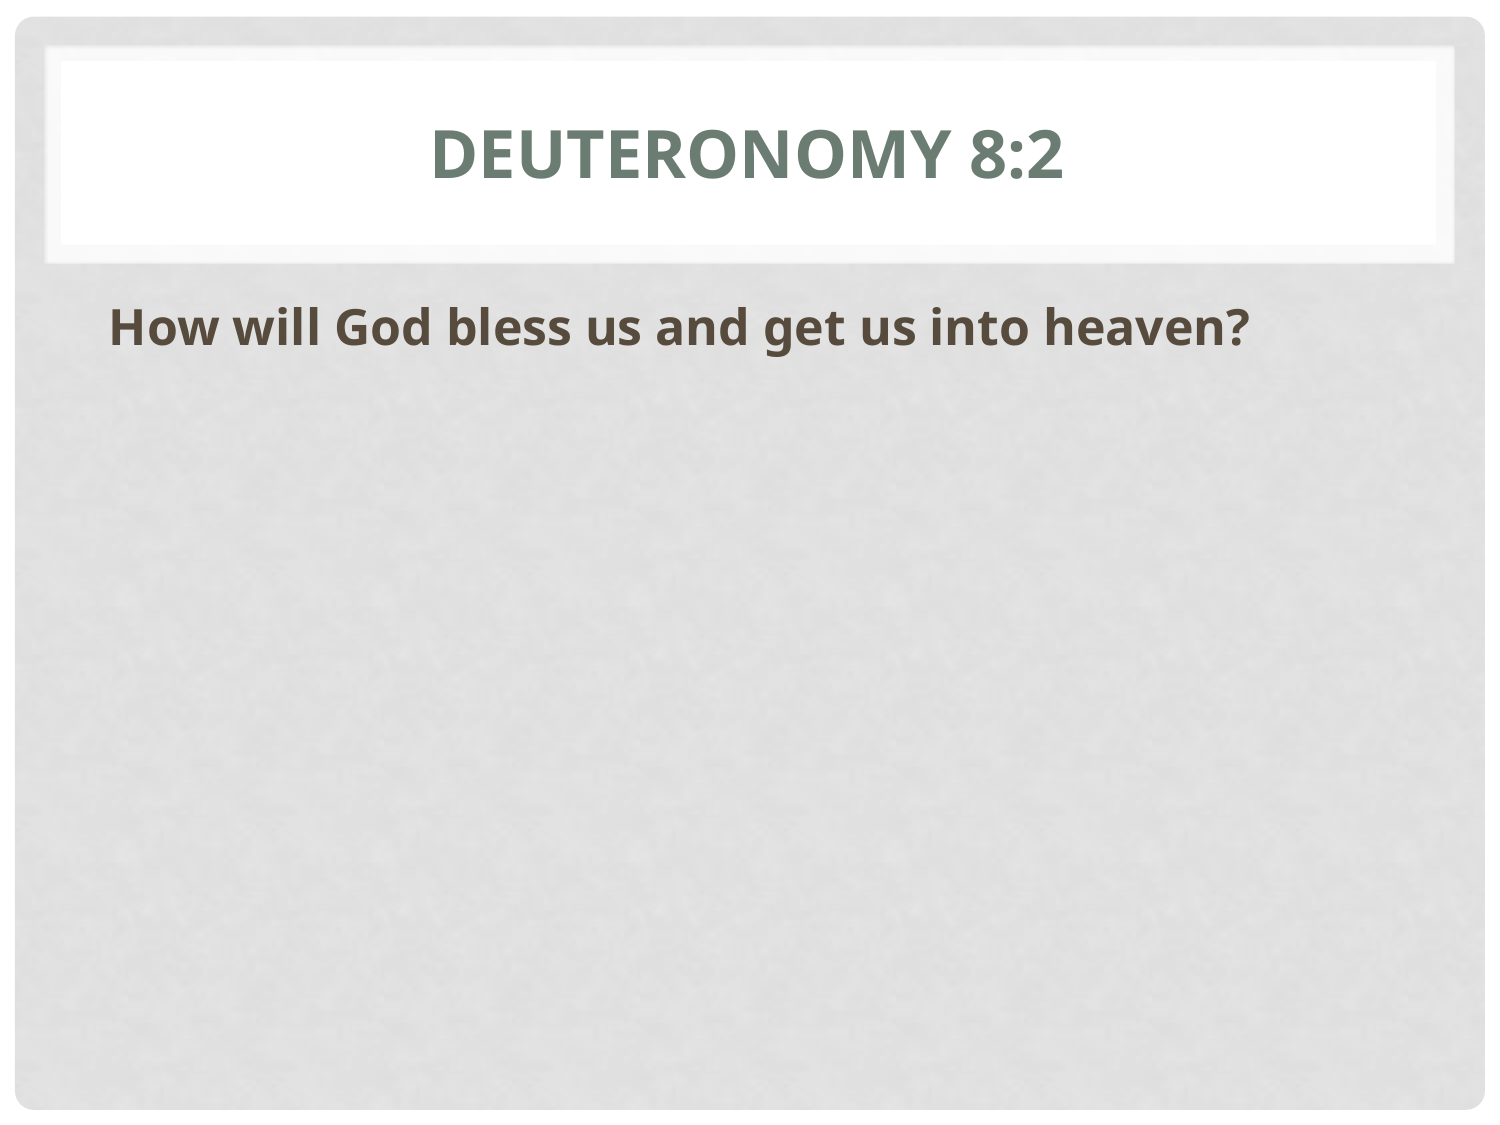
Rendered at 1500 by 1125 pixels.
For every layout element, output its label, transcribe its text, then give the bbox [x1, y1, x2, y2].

title Deuteronomy 8:2 [69, 66, 1425, 238]
list How will God bless us and get us into heaven? [75, 287, 1425, 1005]
